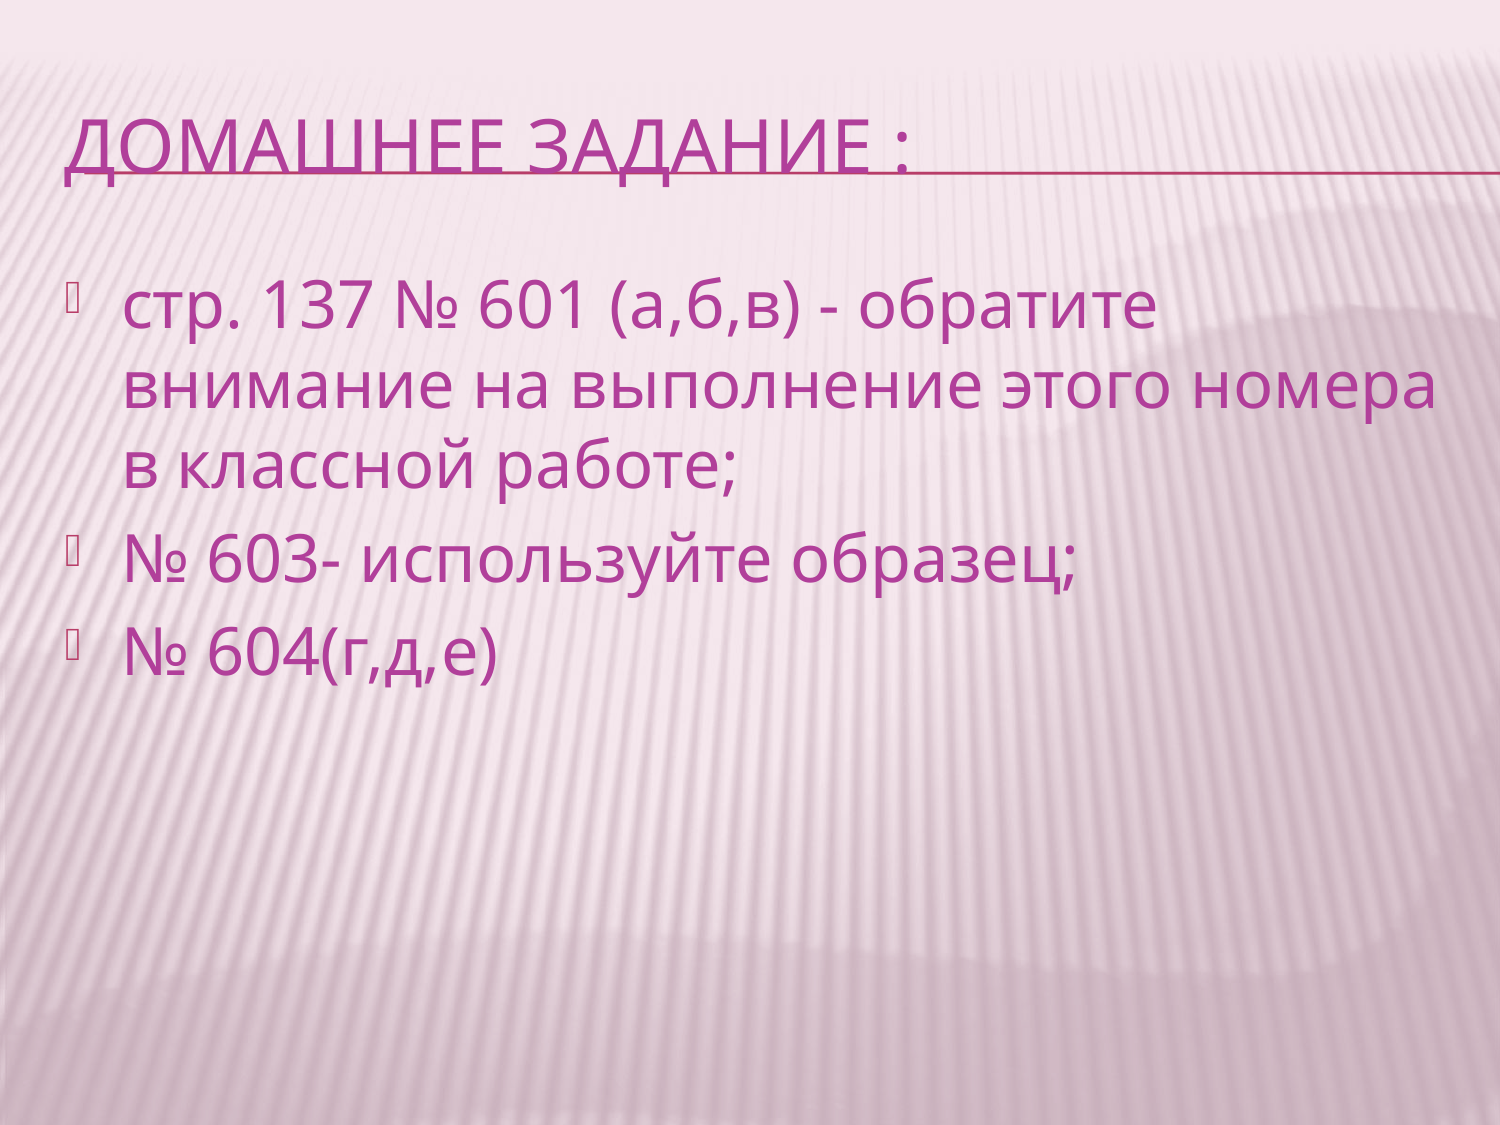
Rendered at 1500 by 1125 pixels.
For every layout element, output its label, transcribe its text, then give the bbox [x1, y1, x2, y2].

title Домашнее задание : [50, 75, 1475, 213]
list стр. 137 № 601 (а,б,в) - обратите внимание на выполнение этого номера в классной работе; № 603- используйте образец; № 604(г,д,е) [50, 254, 1475, 998]
